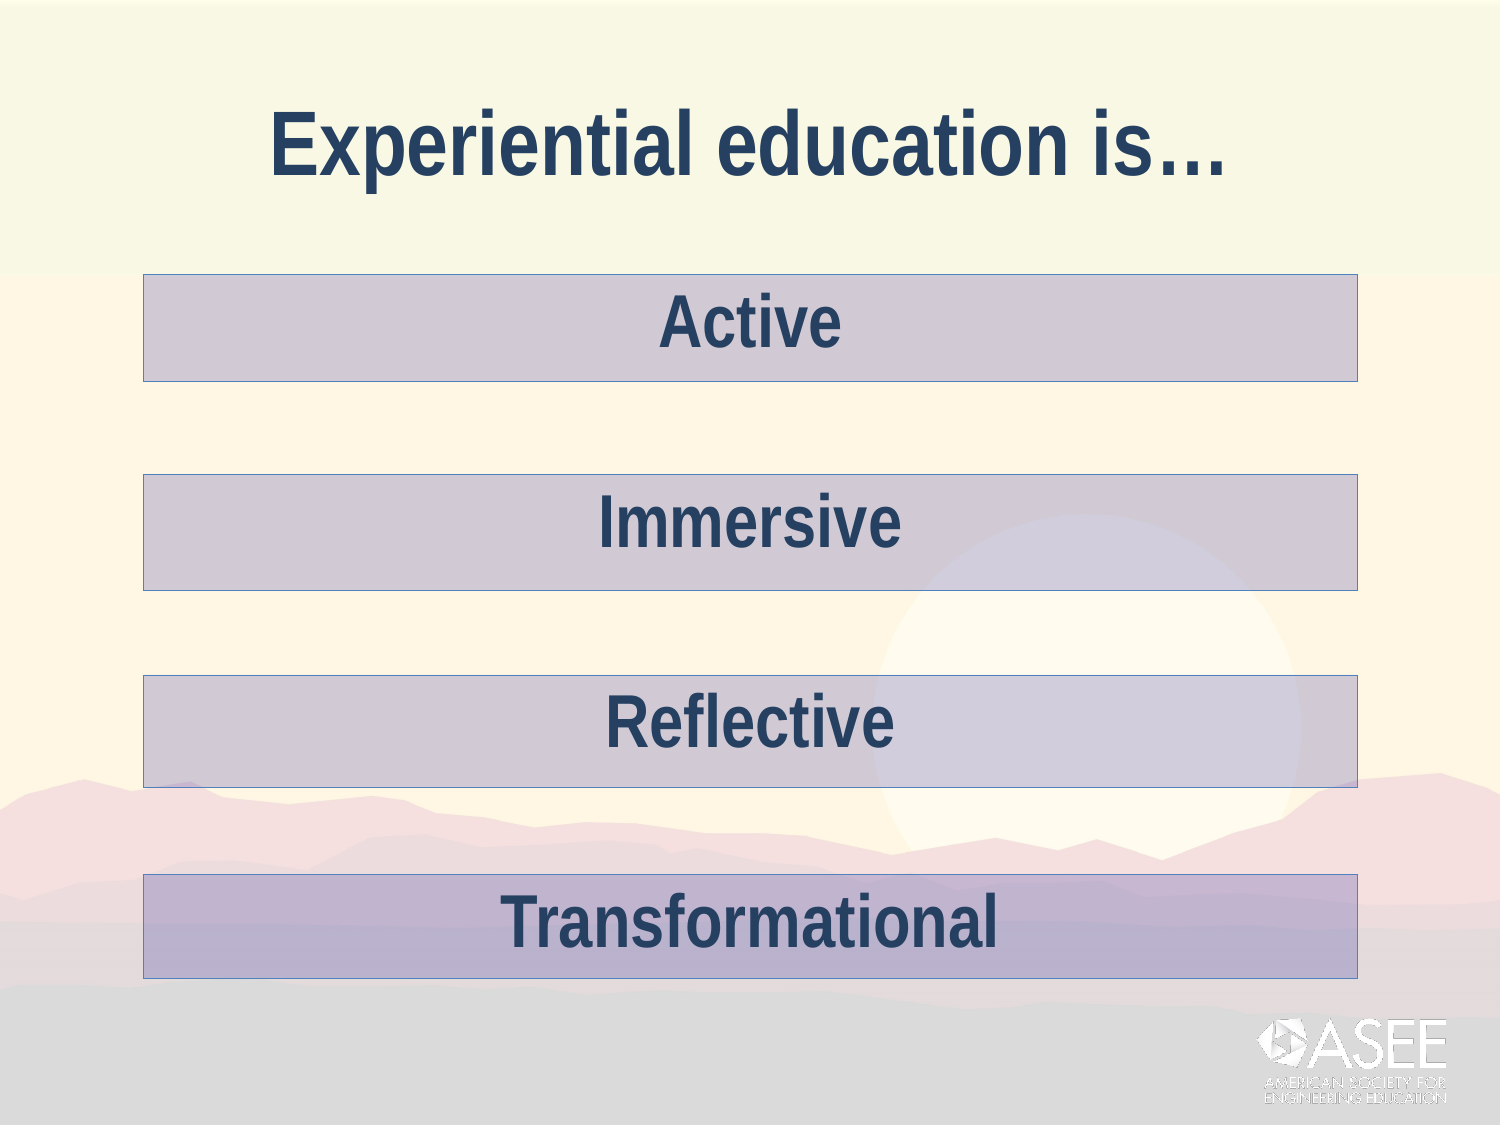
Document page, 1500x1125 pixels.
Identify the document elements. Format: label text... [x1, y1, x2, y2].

text_box Reflective [143, 675, 1358, 788]
text_box Immersive [143, 474, 1358, 591]
title Experiential education is… [75, 45, 1425, 233]
text_box Transformational [143, 874, 1358, 979]
picture [0, 276, 1500, 1125]
text_box Active [143, 274, 1358, 382]
